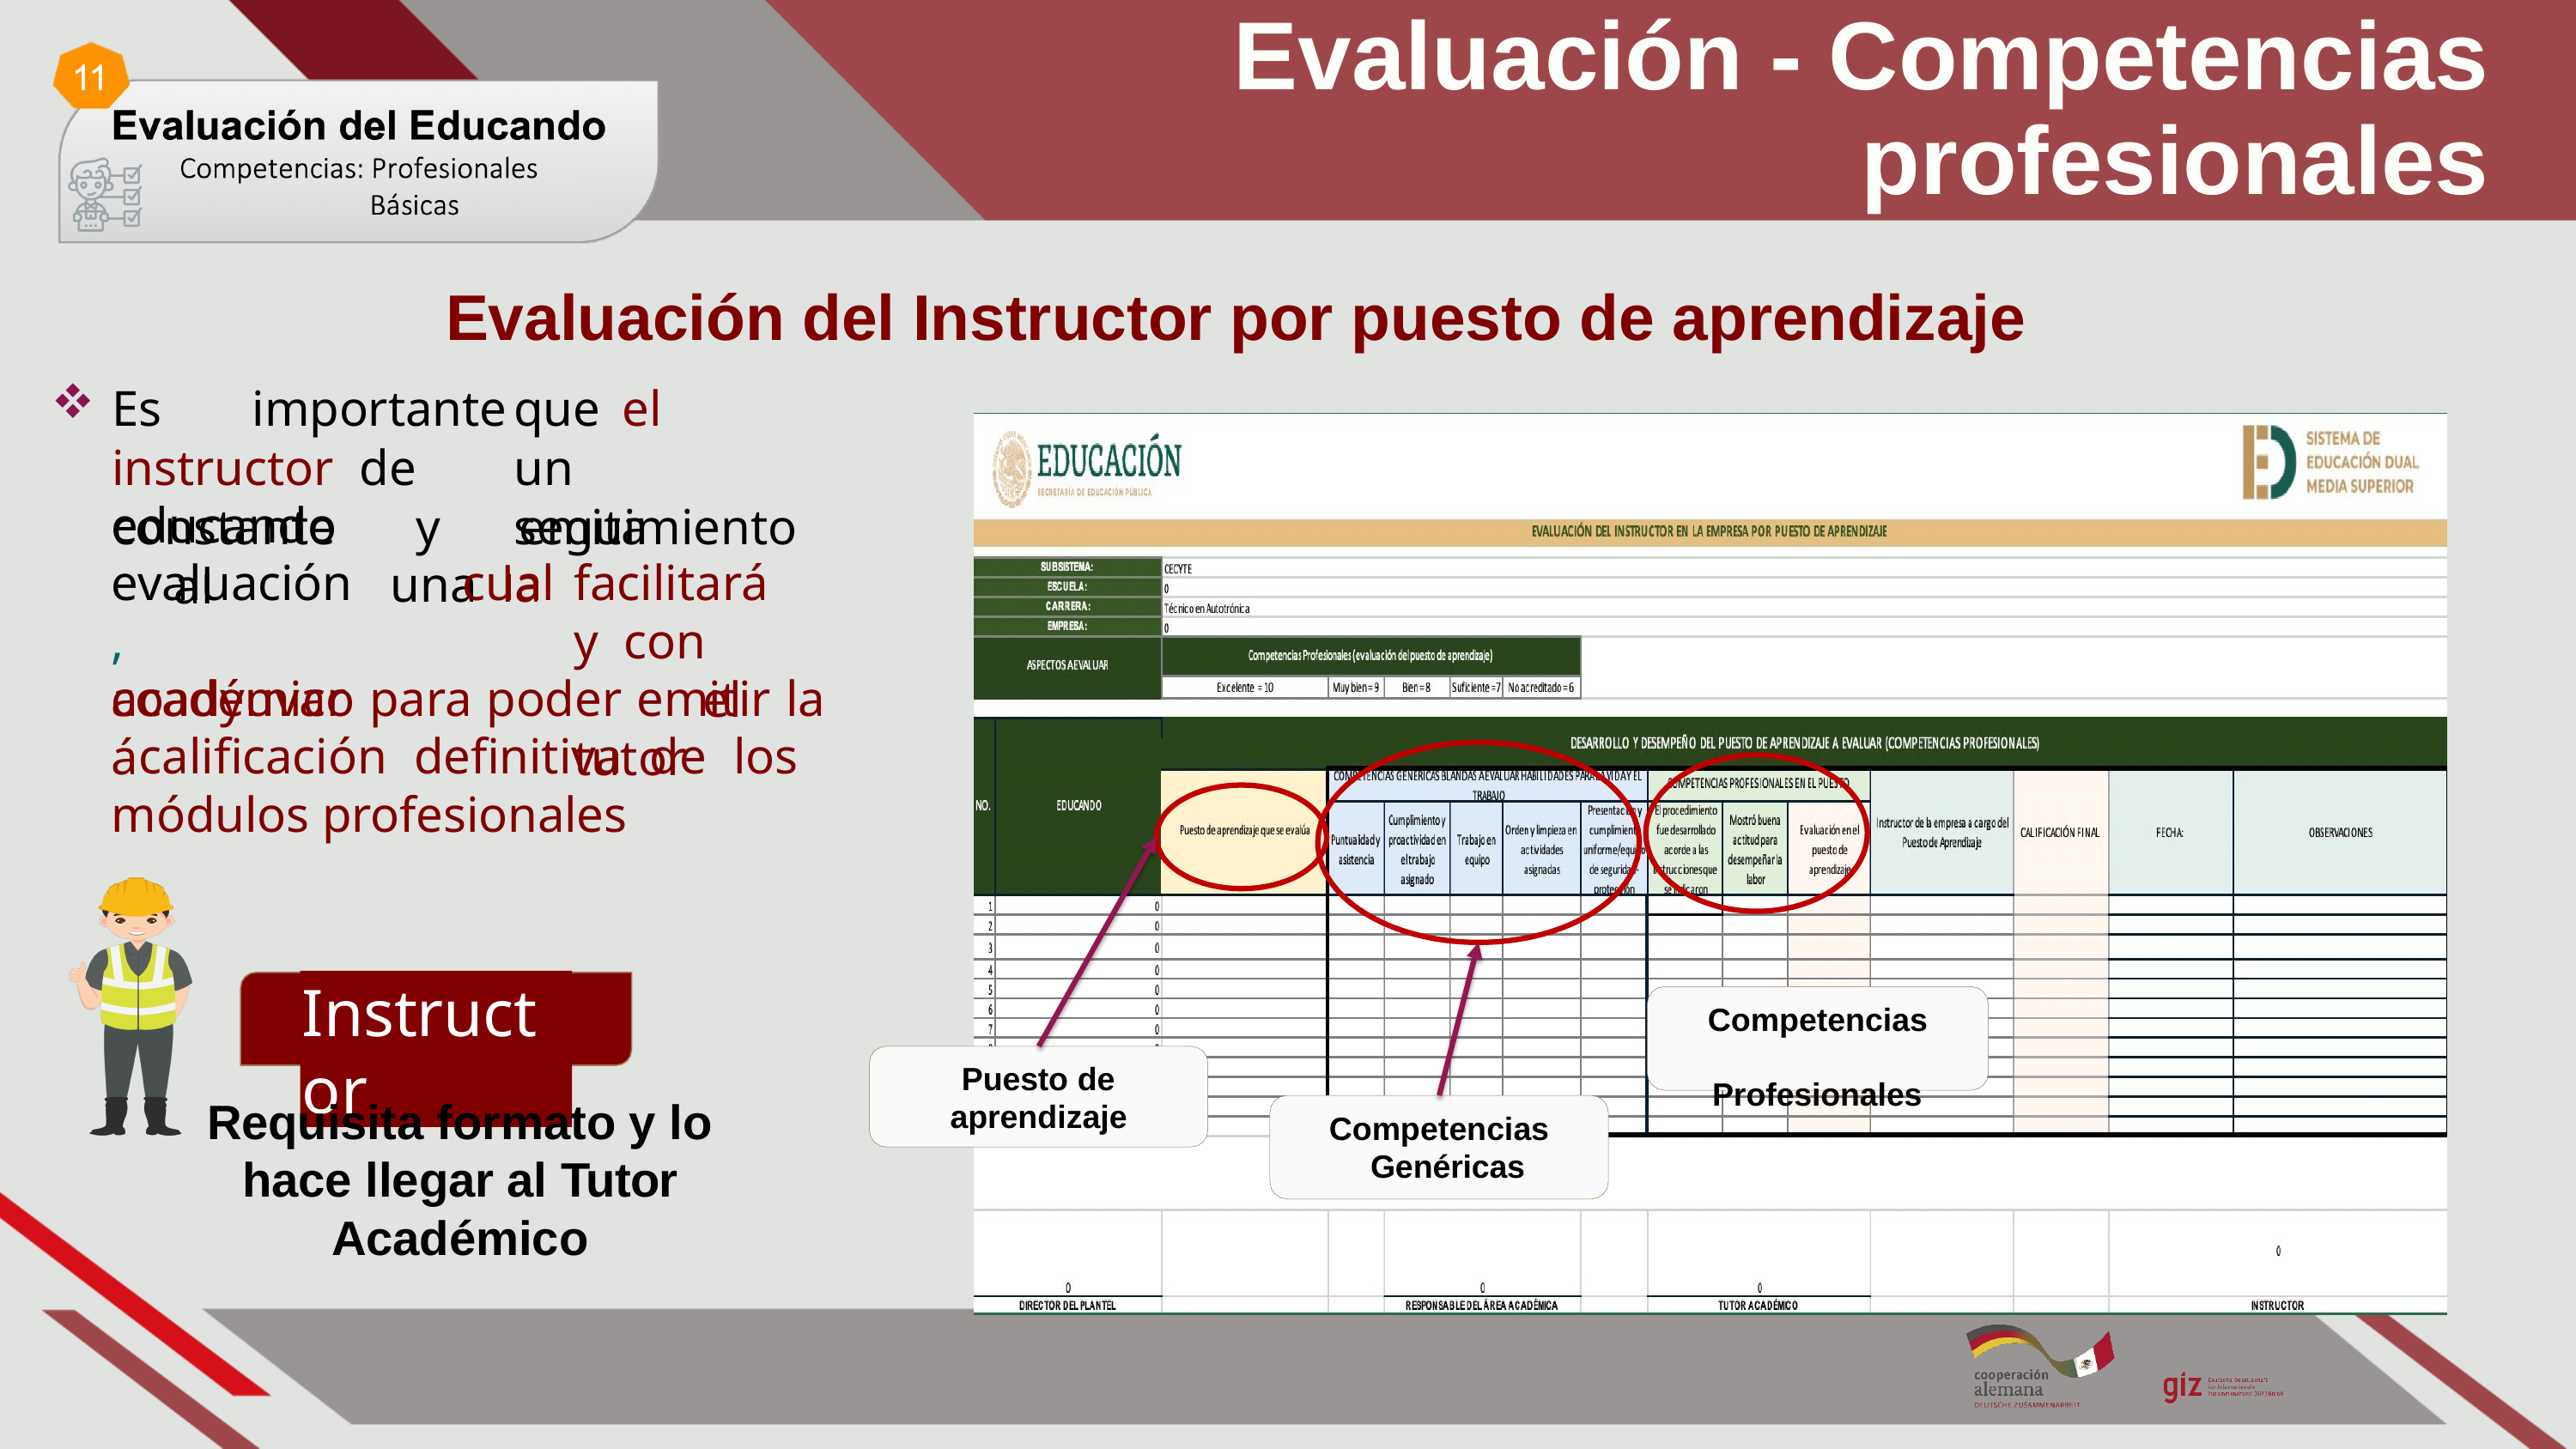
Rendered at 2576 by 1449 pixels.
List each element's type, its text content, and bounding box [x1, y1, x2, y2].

picture [0, 0, 2576, 1449]
picture [69, 877, 192, 1136]
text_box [1431, 752, 1989, 1106]
title Evaluación - Competencias profesionales [611, 0, 2502, 170]
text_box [1030, 739, 1643, 1200]
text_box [38, 38, 2447, 1315]
